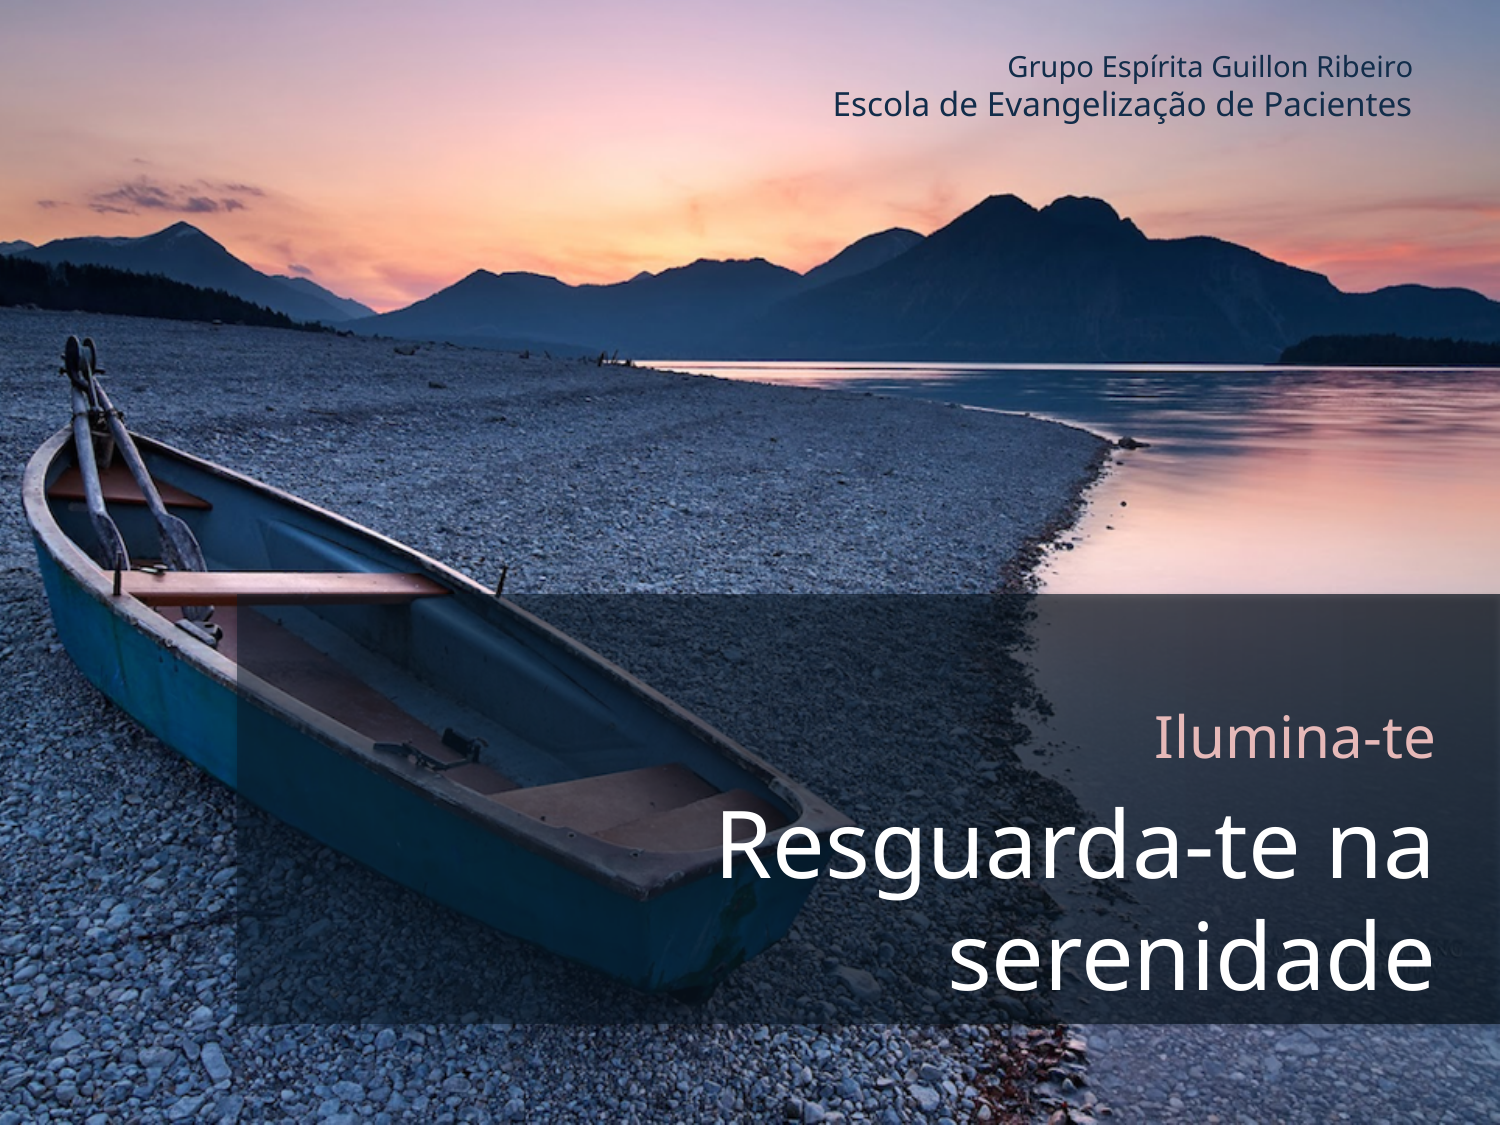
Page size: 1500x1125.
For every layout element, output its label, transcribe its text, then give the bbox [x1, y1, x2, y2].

picture [0, 0, 1500, 1125]
title Resguarda-te na serenidade [261, 778, 1451, 1019]
text_box Grupo Espírita Guillon Ribeiro Escola de Evangelização de Pacientes [199, 21, 1429, 131]
subtitle Ilumina-te [261, 650, 1451, 778]
